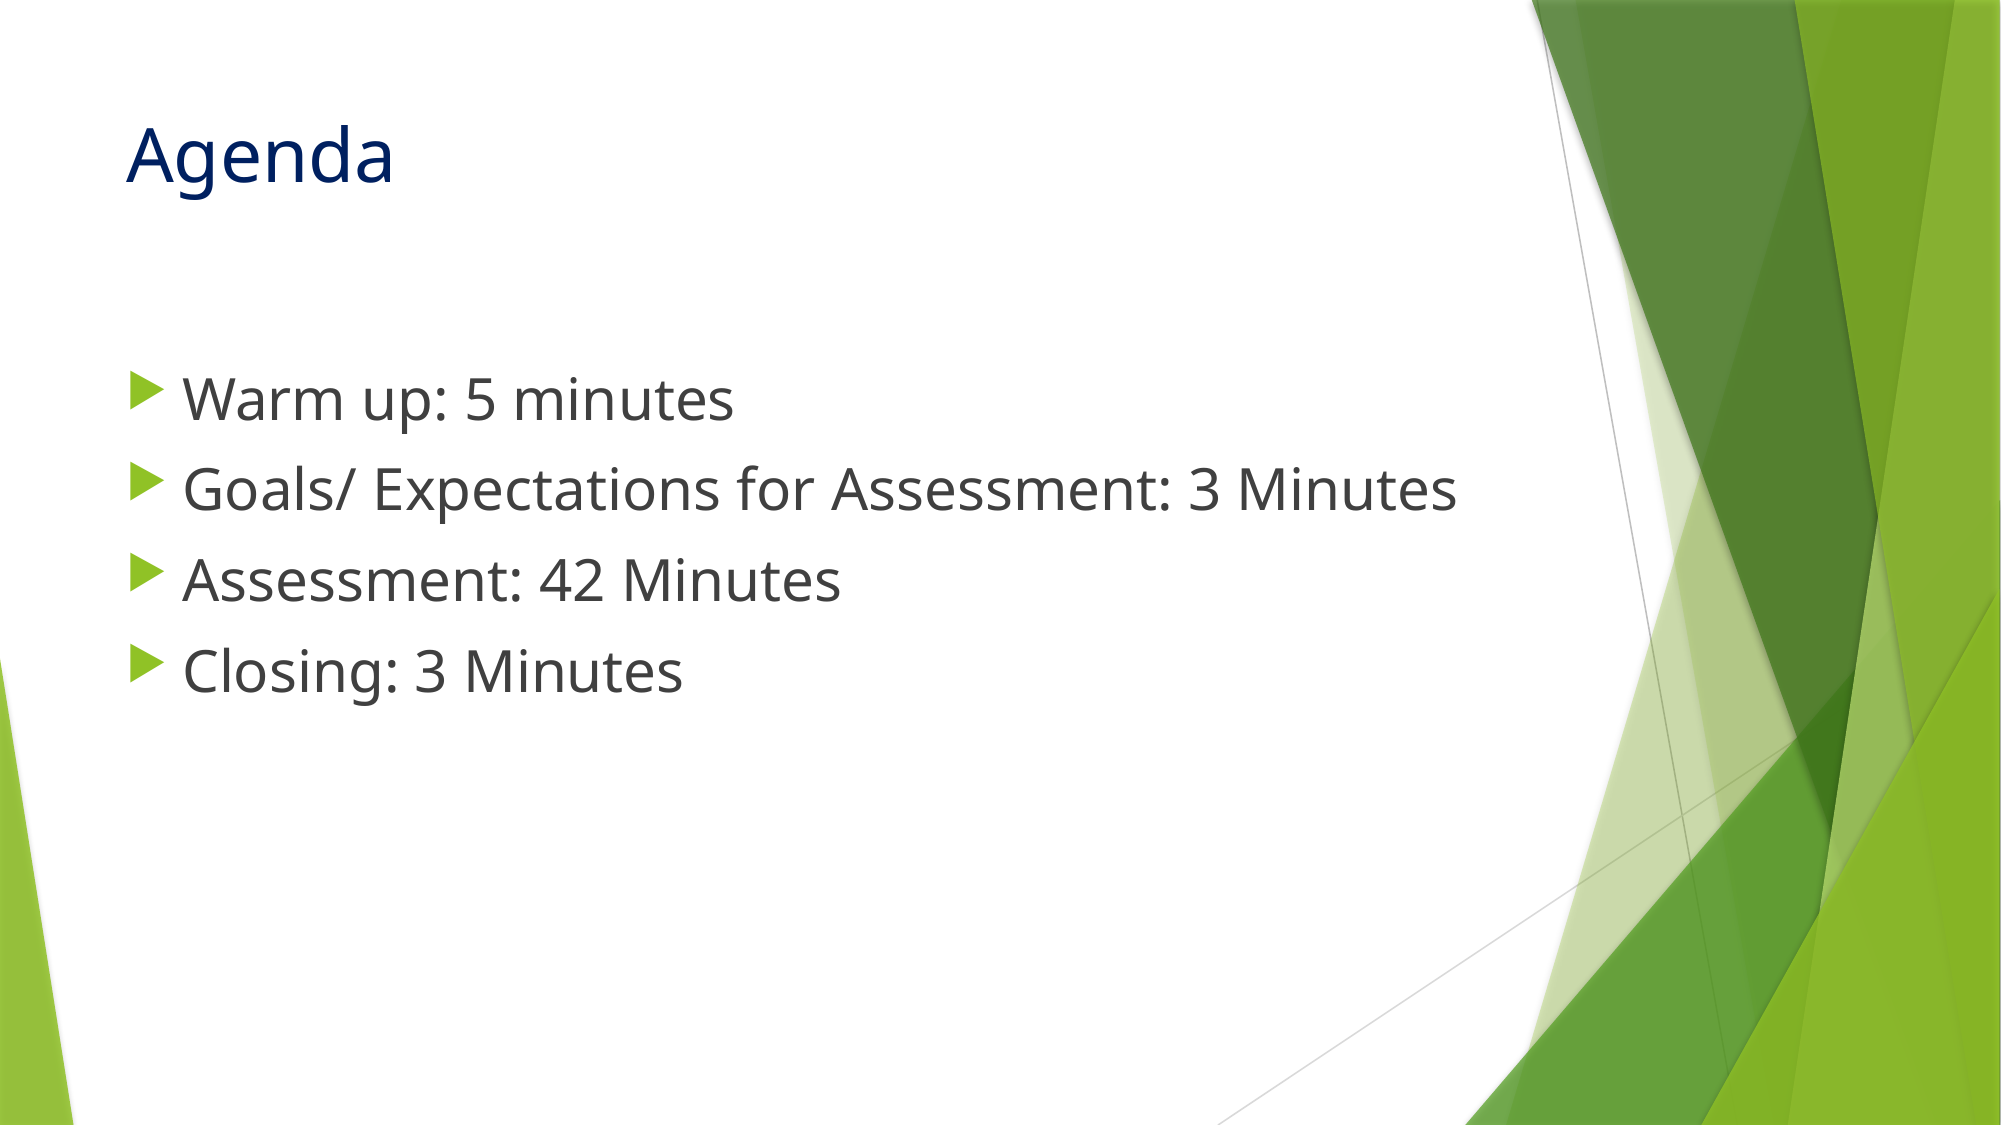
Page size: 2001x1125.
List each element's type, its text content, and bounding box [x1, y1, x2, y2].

title Agenda [111, 99, 1522, 317]
list Warm up: 5 minutes Goals/ Expectations for Assessment: 3 Minutes Assessment: 42 Minutes Closing: 3 Minutes [111, 354, 1522, 992]
